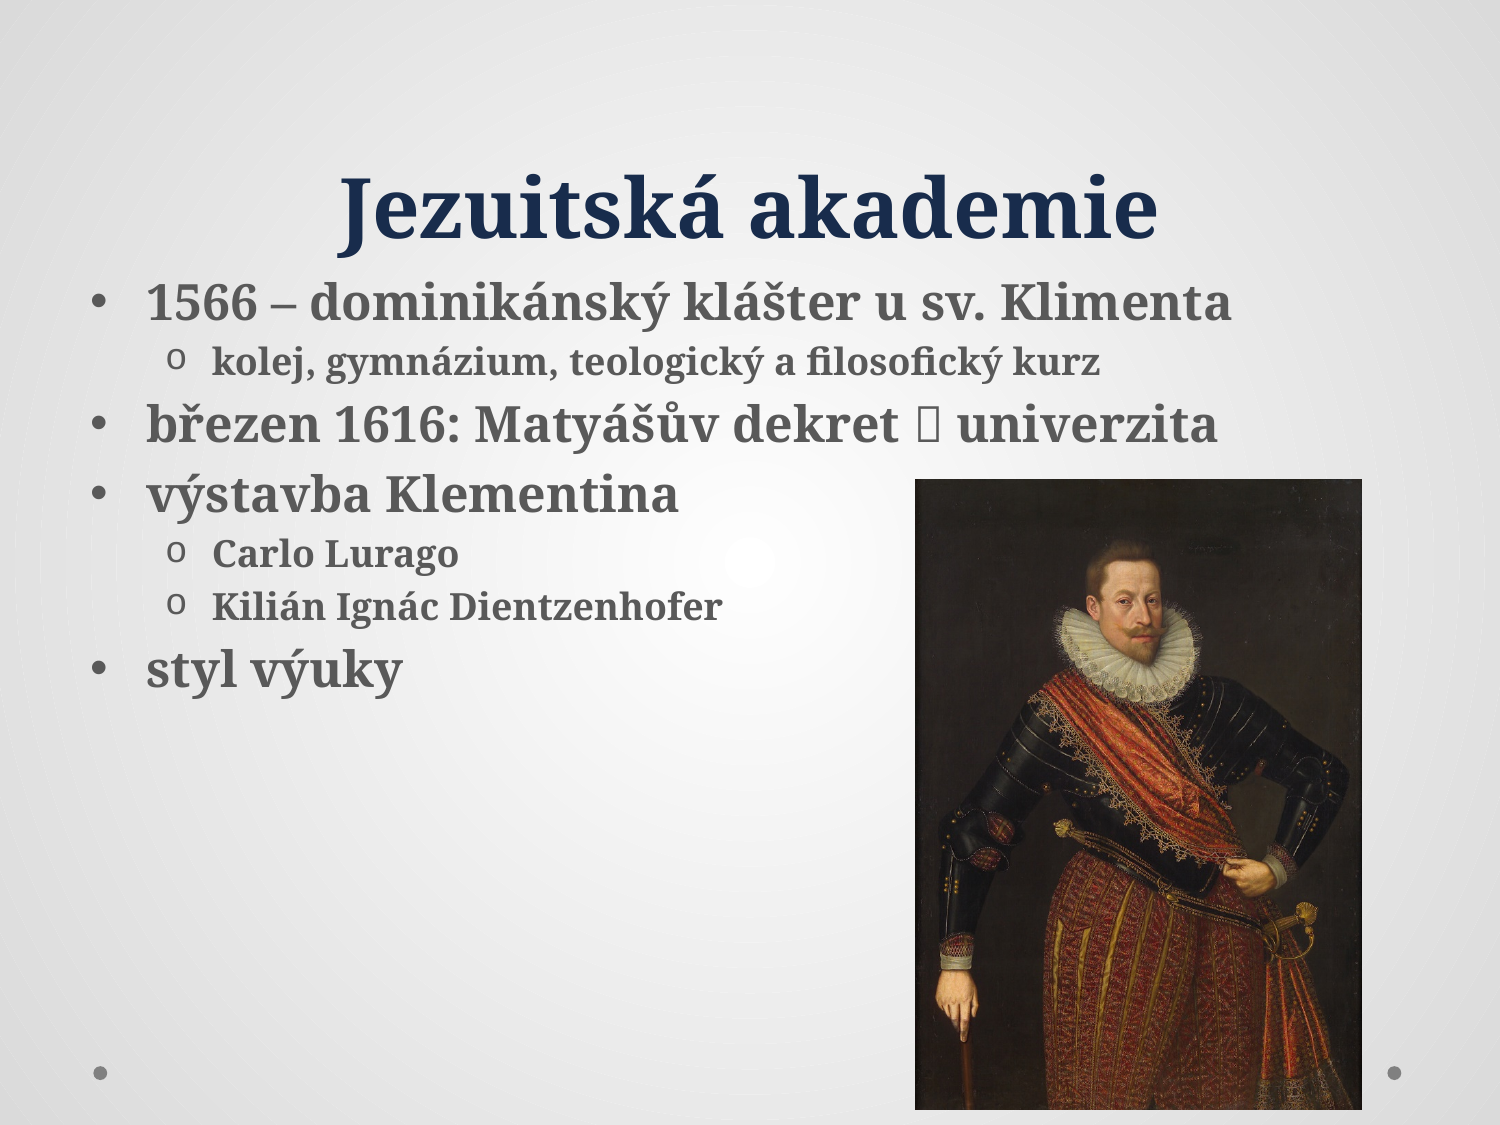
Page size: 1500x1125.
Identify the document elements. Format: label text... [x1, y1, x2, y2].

picture [915, 479, 1362, 1110]
list 1566 – dominikánský klášter u sv. Klimenta kolej, gymnázium, teologický a filosofický kurz březen 1616: Matyášův dekret  univerzita výstavba Klementina Carlo Lurago Kilián Ignác Dientzenhofer styl výuky [75, 262, 1425, 1005]
title Jezuitská akademie [75, 0, 1425, 262]
